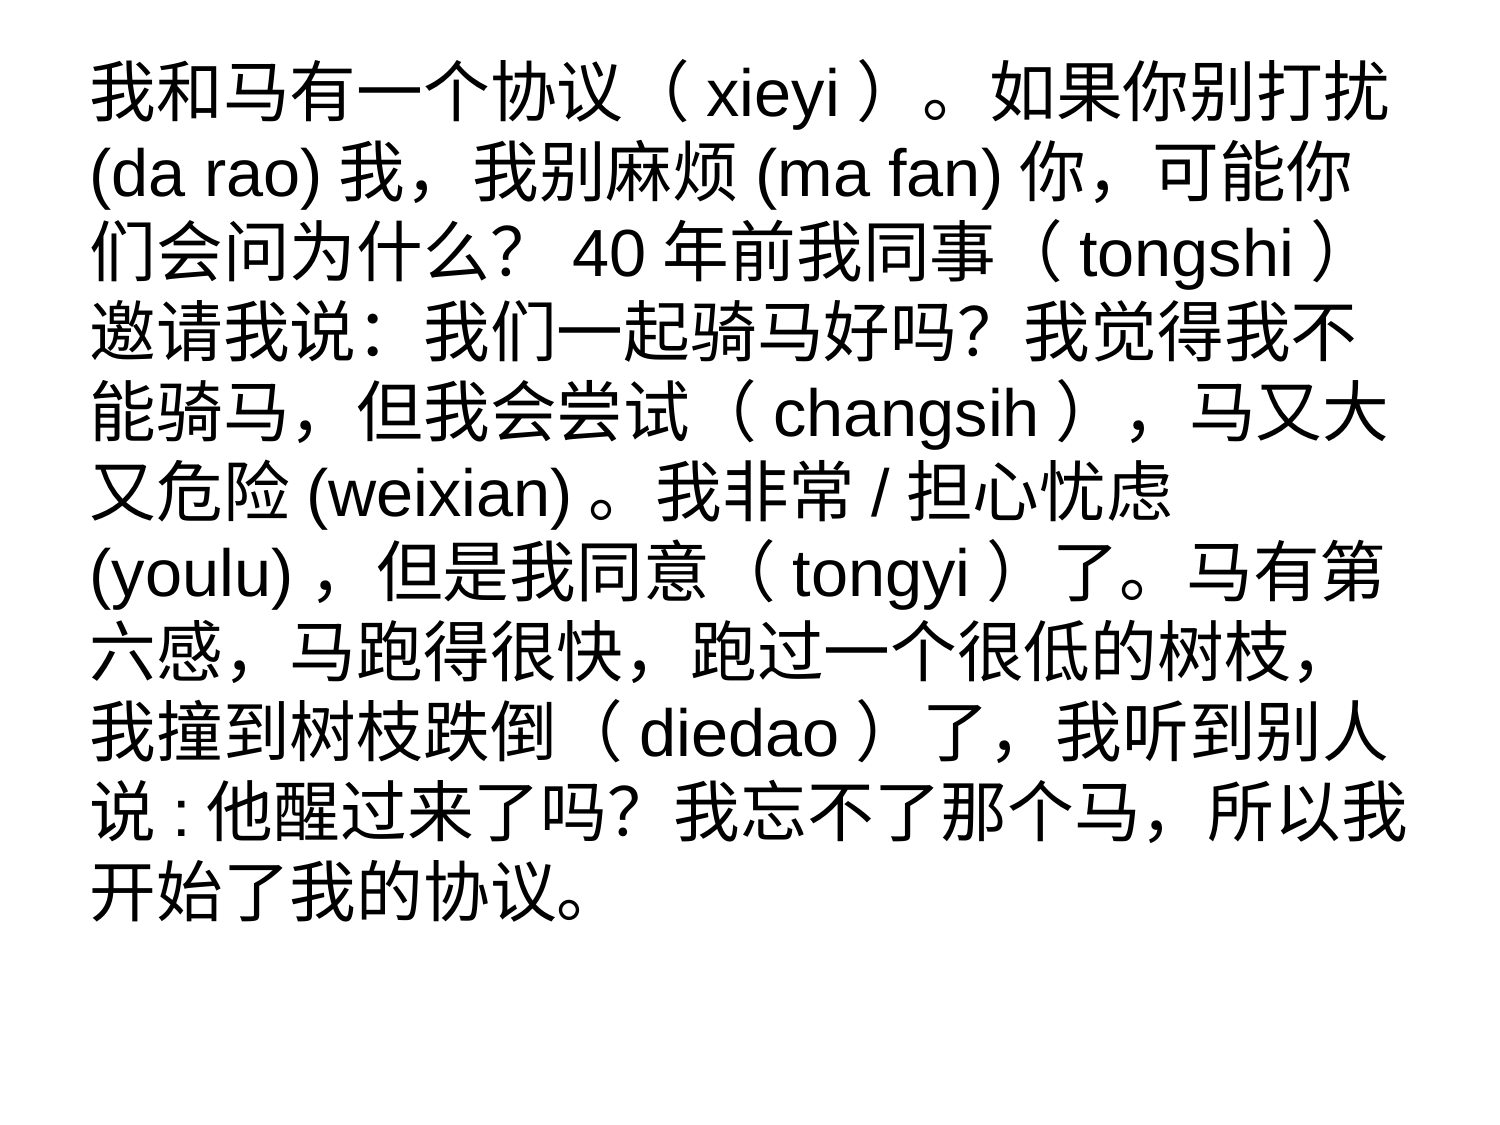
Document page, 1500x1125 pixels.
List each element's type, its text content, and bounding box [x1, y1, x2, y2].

list 我和马有一个协议（xieyi）。如果你别打扰(da rao)我，我别麻烦(ma fan)你，可能你们会问为什么？40年前我同事（tongshi）邀请我说：我们一起骑马好吗？我觉得我不能骑马，但我会尝试（changsih），马又大又危险(weixian)。我非常/担心忧虑(youlu)，但是我同意（tongyi）了。马有第六感，马跑得很快，跑过一个很低的树枝，我撞到树枝跌倒（diedao）了，我听到别人说:他醒过来了吗？我忘不了那个马，所以我开始了我的协议。 [74, 42, 1426, 1006]
